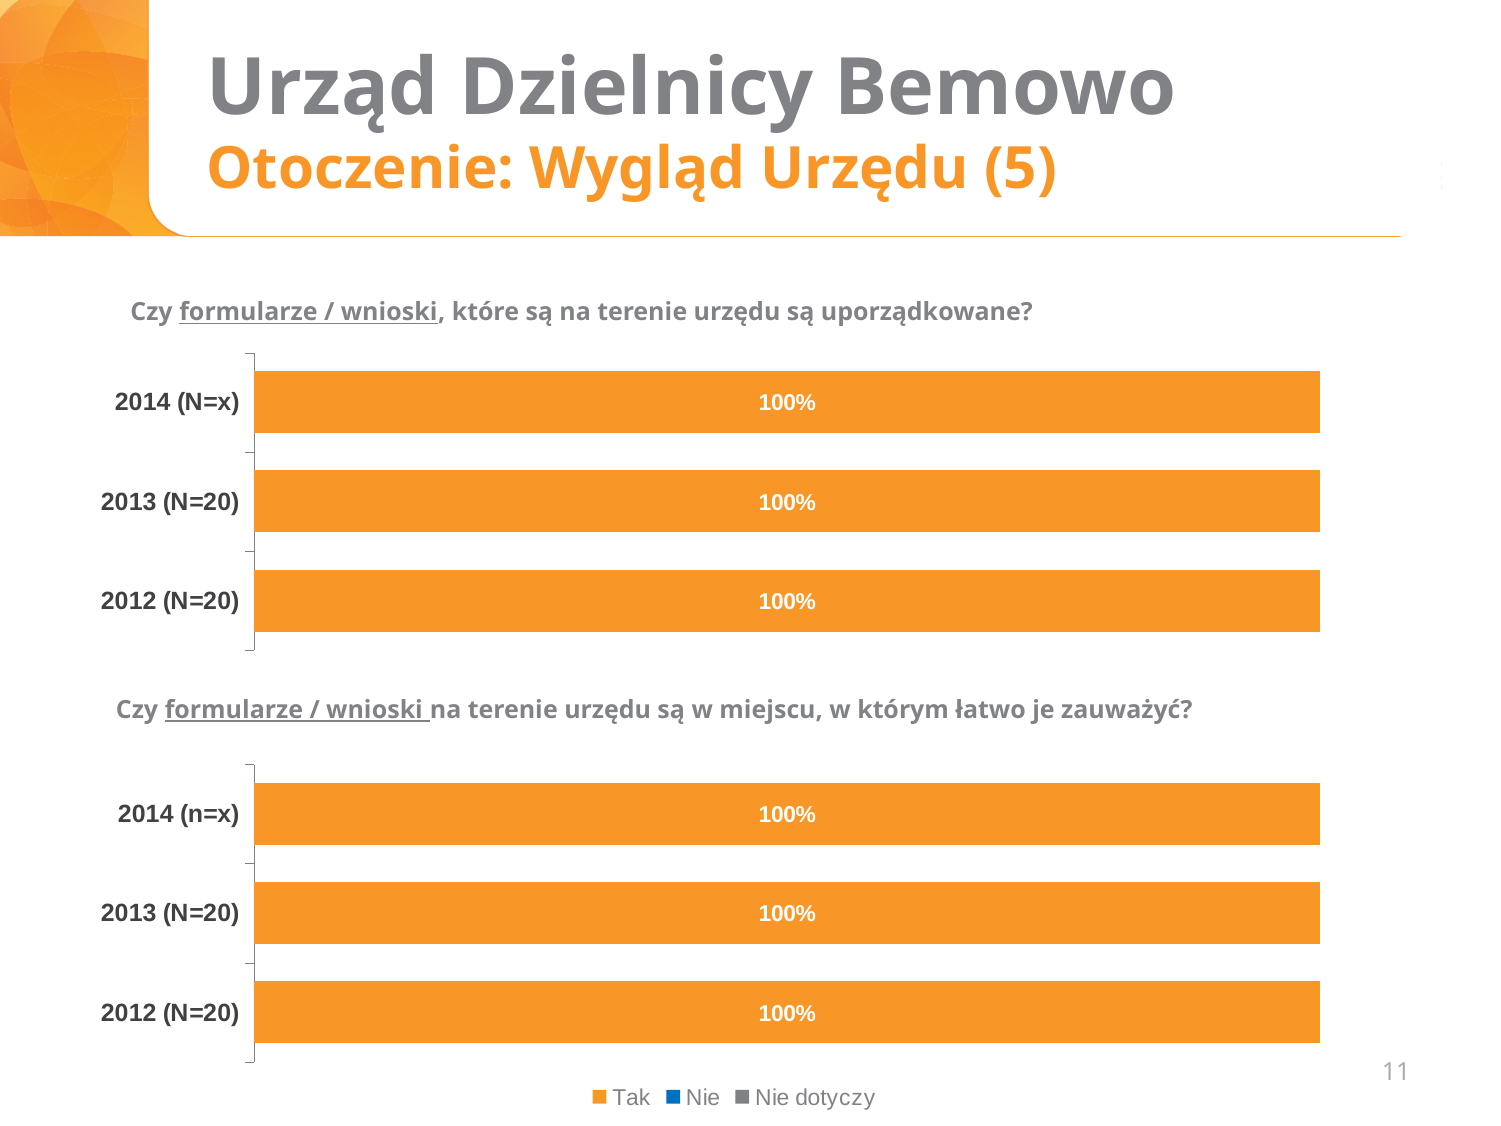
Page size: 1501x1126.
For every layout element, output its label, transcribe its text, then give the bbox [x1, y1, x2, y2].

chart [100, 762, 1365, 1117]
text_box Czy formularze / wnioski, które są na terenie urzędu są uporządkowane? [100, 288, 1412, 339]
chart [100, 351, 1365, 705]
slide_number 11 [1370, 1042, 1426, 1103]
text_box Czy formularze / wnioski na terenie urzędu są w miejscu, w którym łatwo je zauważyć? [100, 712, 1341, 731]
title Urząd Dzielnicy Bemowo Otoczenie: Wygląd Urzędu (5) [147, 0, 1442, 237]
picture [0, 0, 147, 237]
